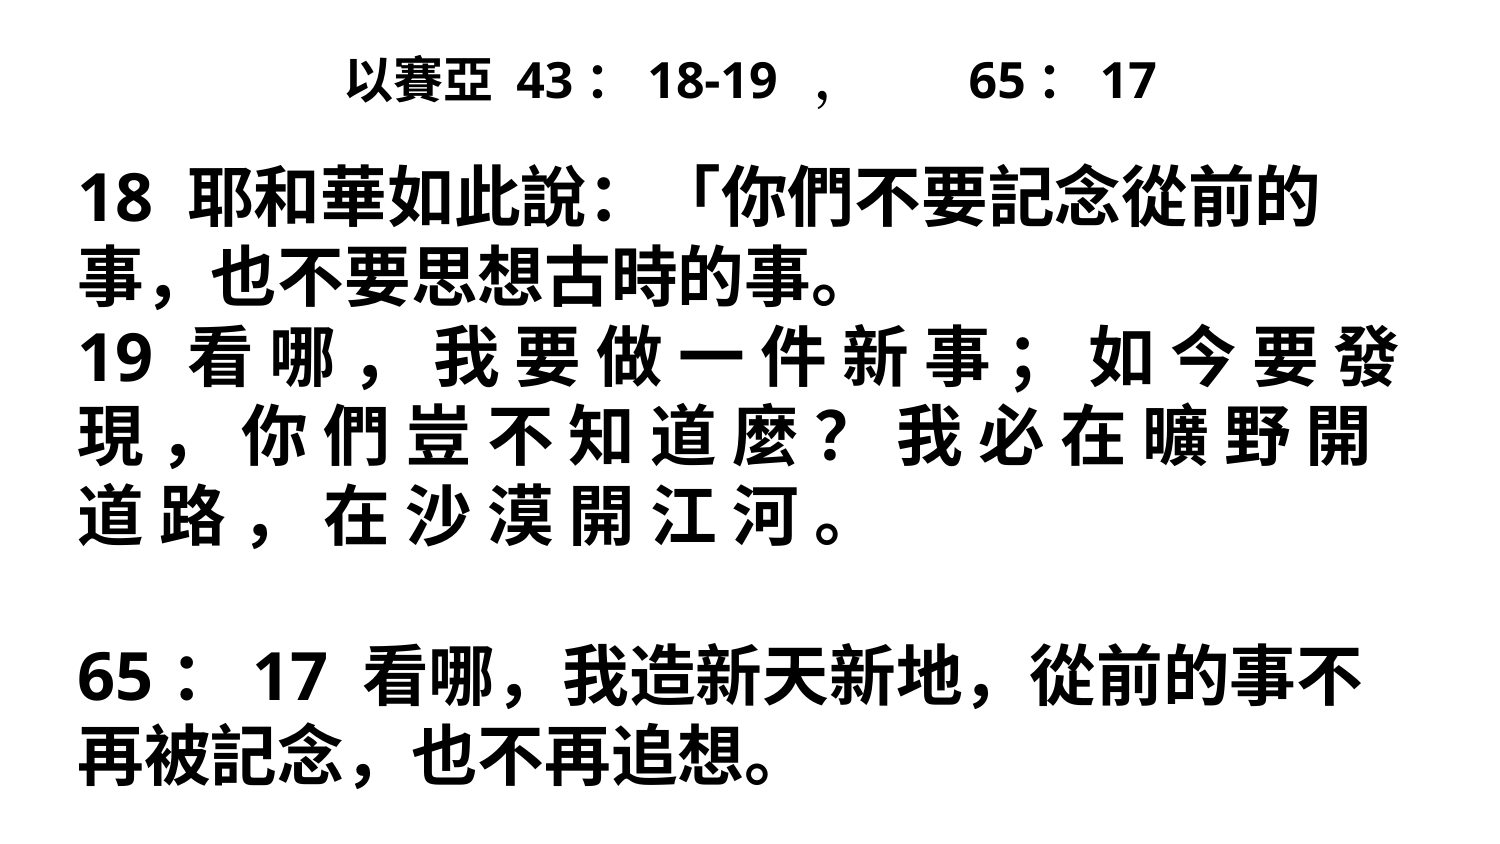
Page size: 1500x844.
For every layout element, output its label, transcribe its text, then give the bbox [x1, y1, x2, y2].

list 18 耶和華如此說：「你們不要記念從前的事，也不要思想古時的事。 19 看 哪 ， 我 要 做 一 件 新 事 ； 如 今 要 發 現 ， 你 們 豈 不 知 道 麼 ？ 我 必 在 曠 野 開 道 路 ， 在 沙 漠 開 江 河 。 65：17 看哪，我造新天新地，從前的事不再被記念，也不再追想。 [62, 146, 1426, 773]
title 以賽亞 43：18-19 ， 65：17 [74, 33, 1426, 124]
